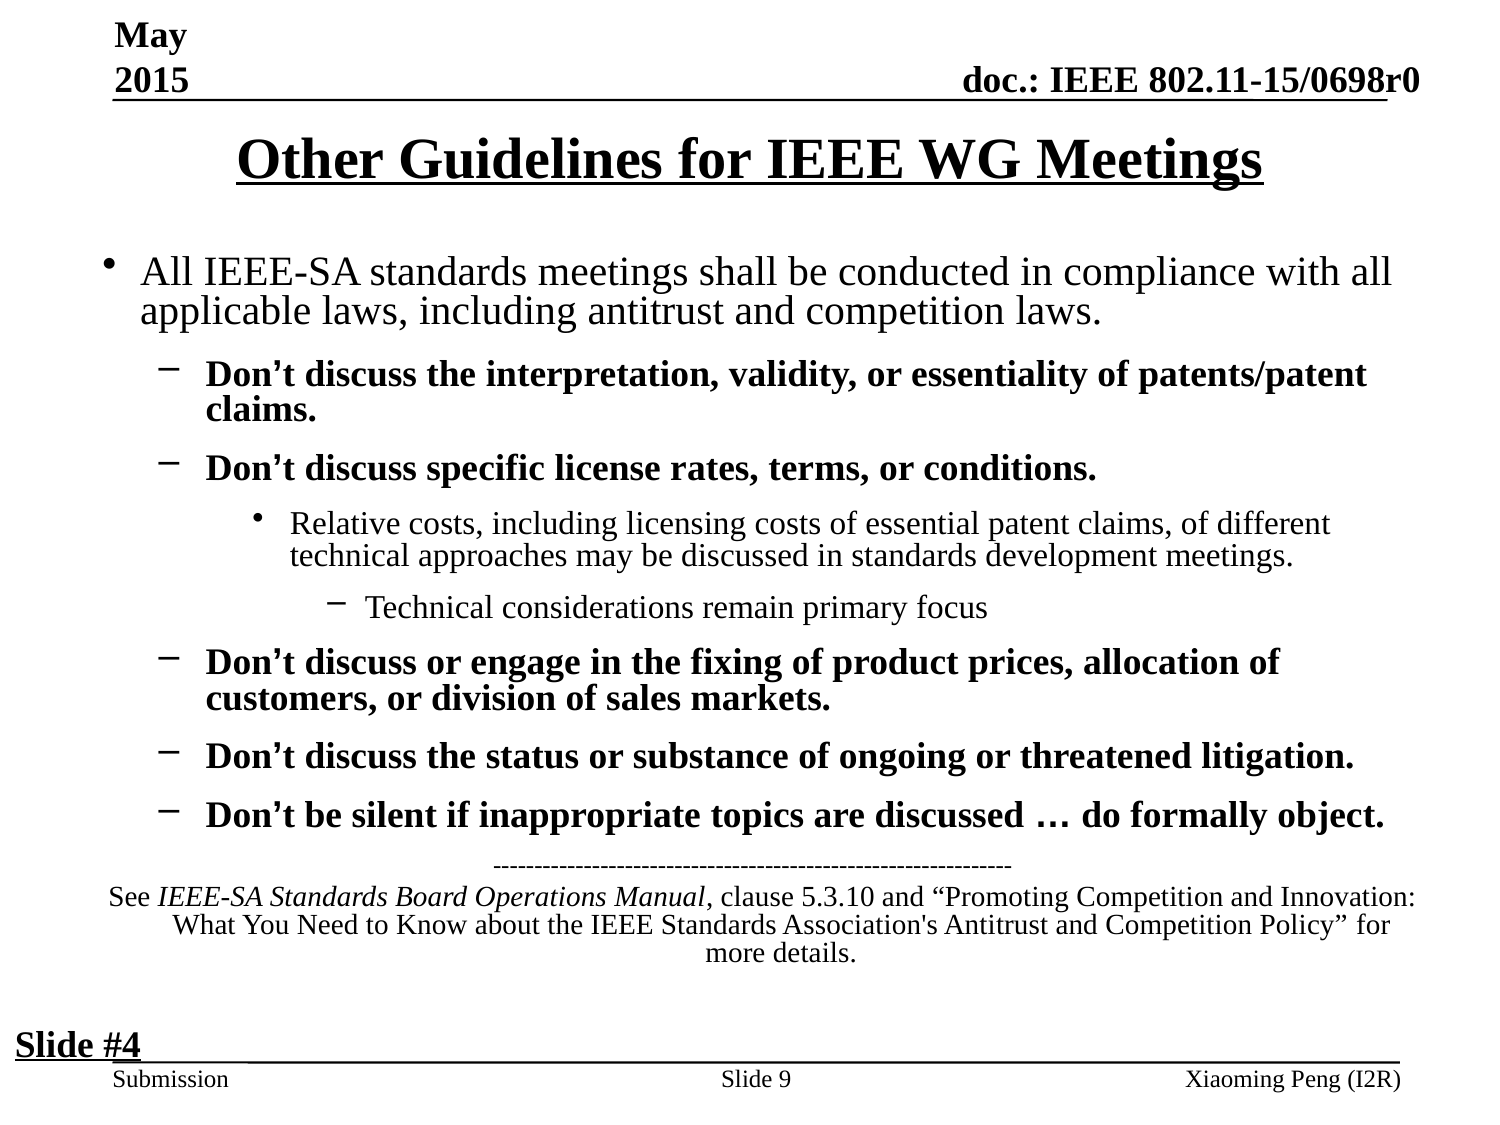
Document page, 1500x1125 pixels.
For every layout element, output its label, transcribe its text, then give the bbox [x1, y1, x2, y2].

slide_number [114, 54, 259, 101]
text_box Other Guidelines for IEEE WG Meetings [112, 112, 1388, 213]
footer Xiaoming Peng (I2R) [862, 1061, 1402, 1093]
text_box All IEEE-SA standards meetings shall be conducted in compliance with all applicable laws, including antitrust and competition laws. Don’t discuss the interpretation, validity, or essentiality of patents/patent claims. Don’t discuss specific license rates, terms, or conditions. Relative costs, including licensing costs of essential patent claims, of different technical approaches may be discussed in standards development meetings. Technical considerations remain primary focus Don’t discuss or engage in the fixing of product prices, allocation of customers, or division of sales markets. Don’t discuss the status or substance of ongoing or threatened litigation. Don’t be silent if inappropriate topics are discussed … do formally object. --------------------------------------------------------------- See IEEE-SA Standards Board Operations Manual, clause 5.3.10 and “Promoting Competition and Innovation: What You Need to Know about the IEEE Standards Association's Antitrust and Competition Policy” for more details. [87, 224, 1438, 975]
text_box Slide #4 [0, 1012, 157, 1073]
slide_number Slide 9 [712, 1061, 800, 1093]
